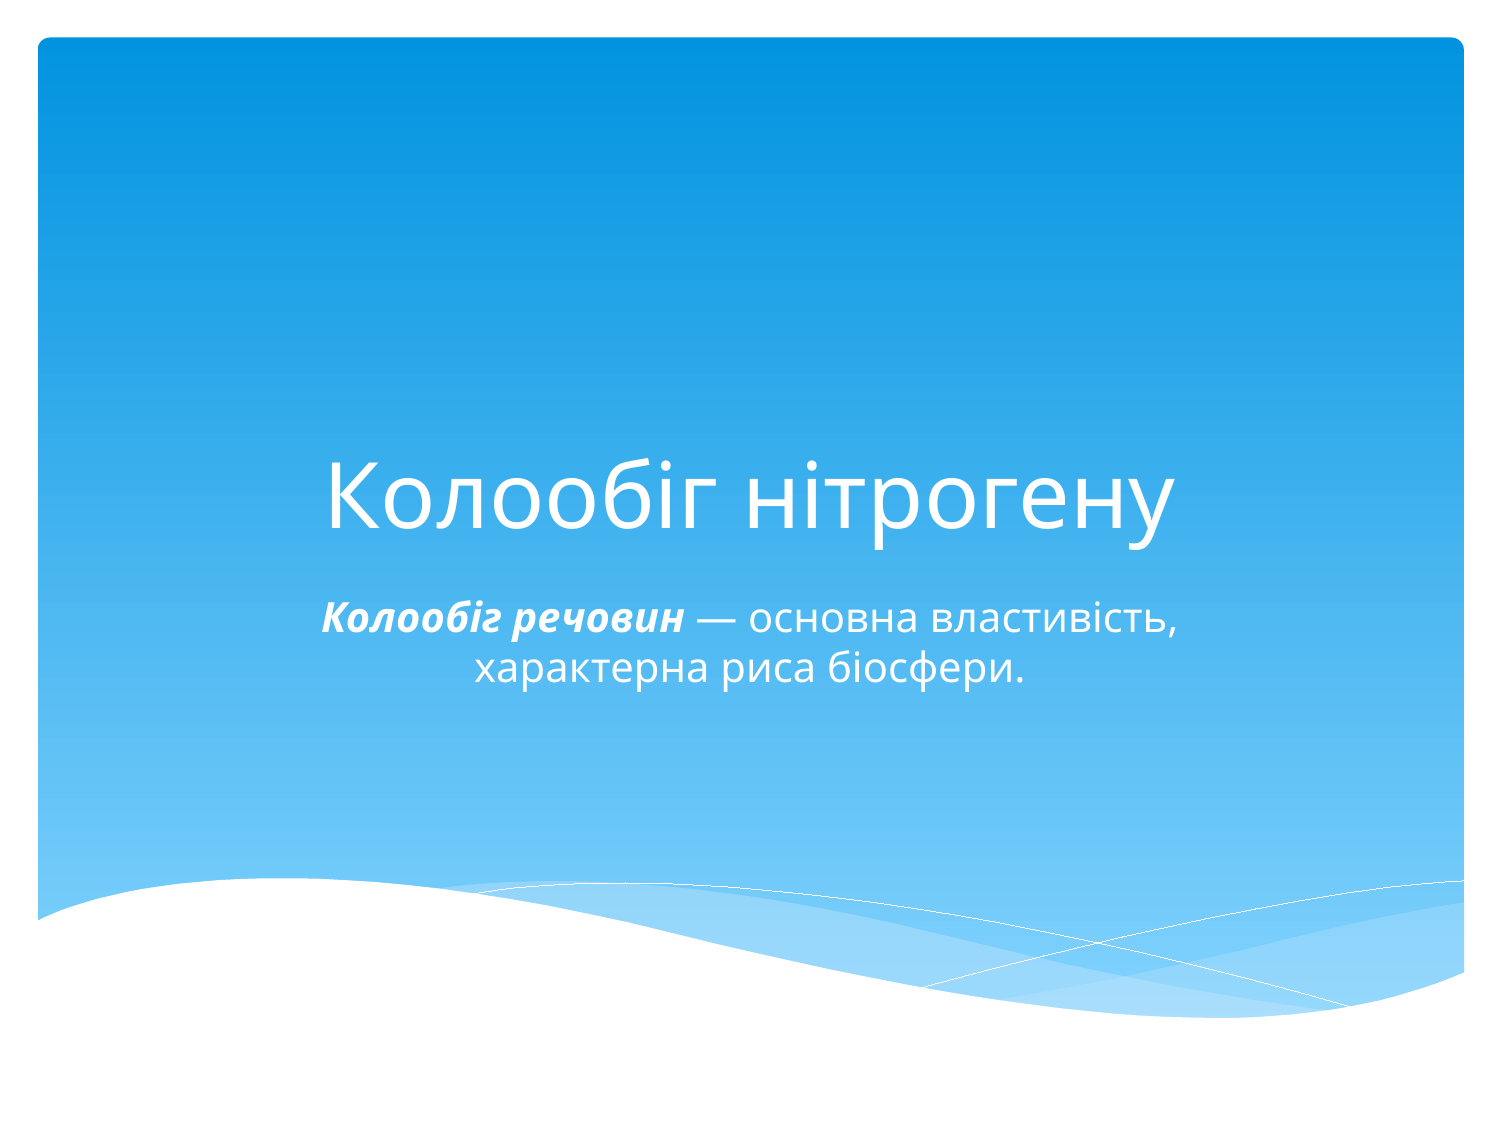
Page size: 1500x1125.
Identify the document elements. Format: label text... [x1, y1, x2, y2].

title Колообіг нітрогену [112, 262, 1388, 555]
subtitle Колообіг речовин — основна властивість, характерна риса біосфери. [225, 583, 1275, 825]
